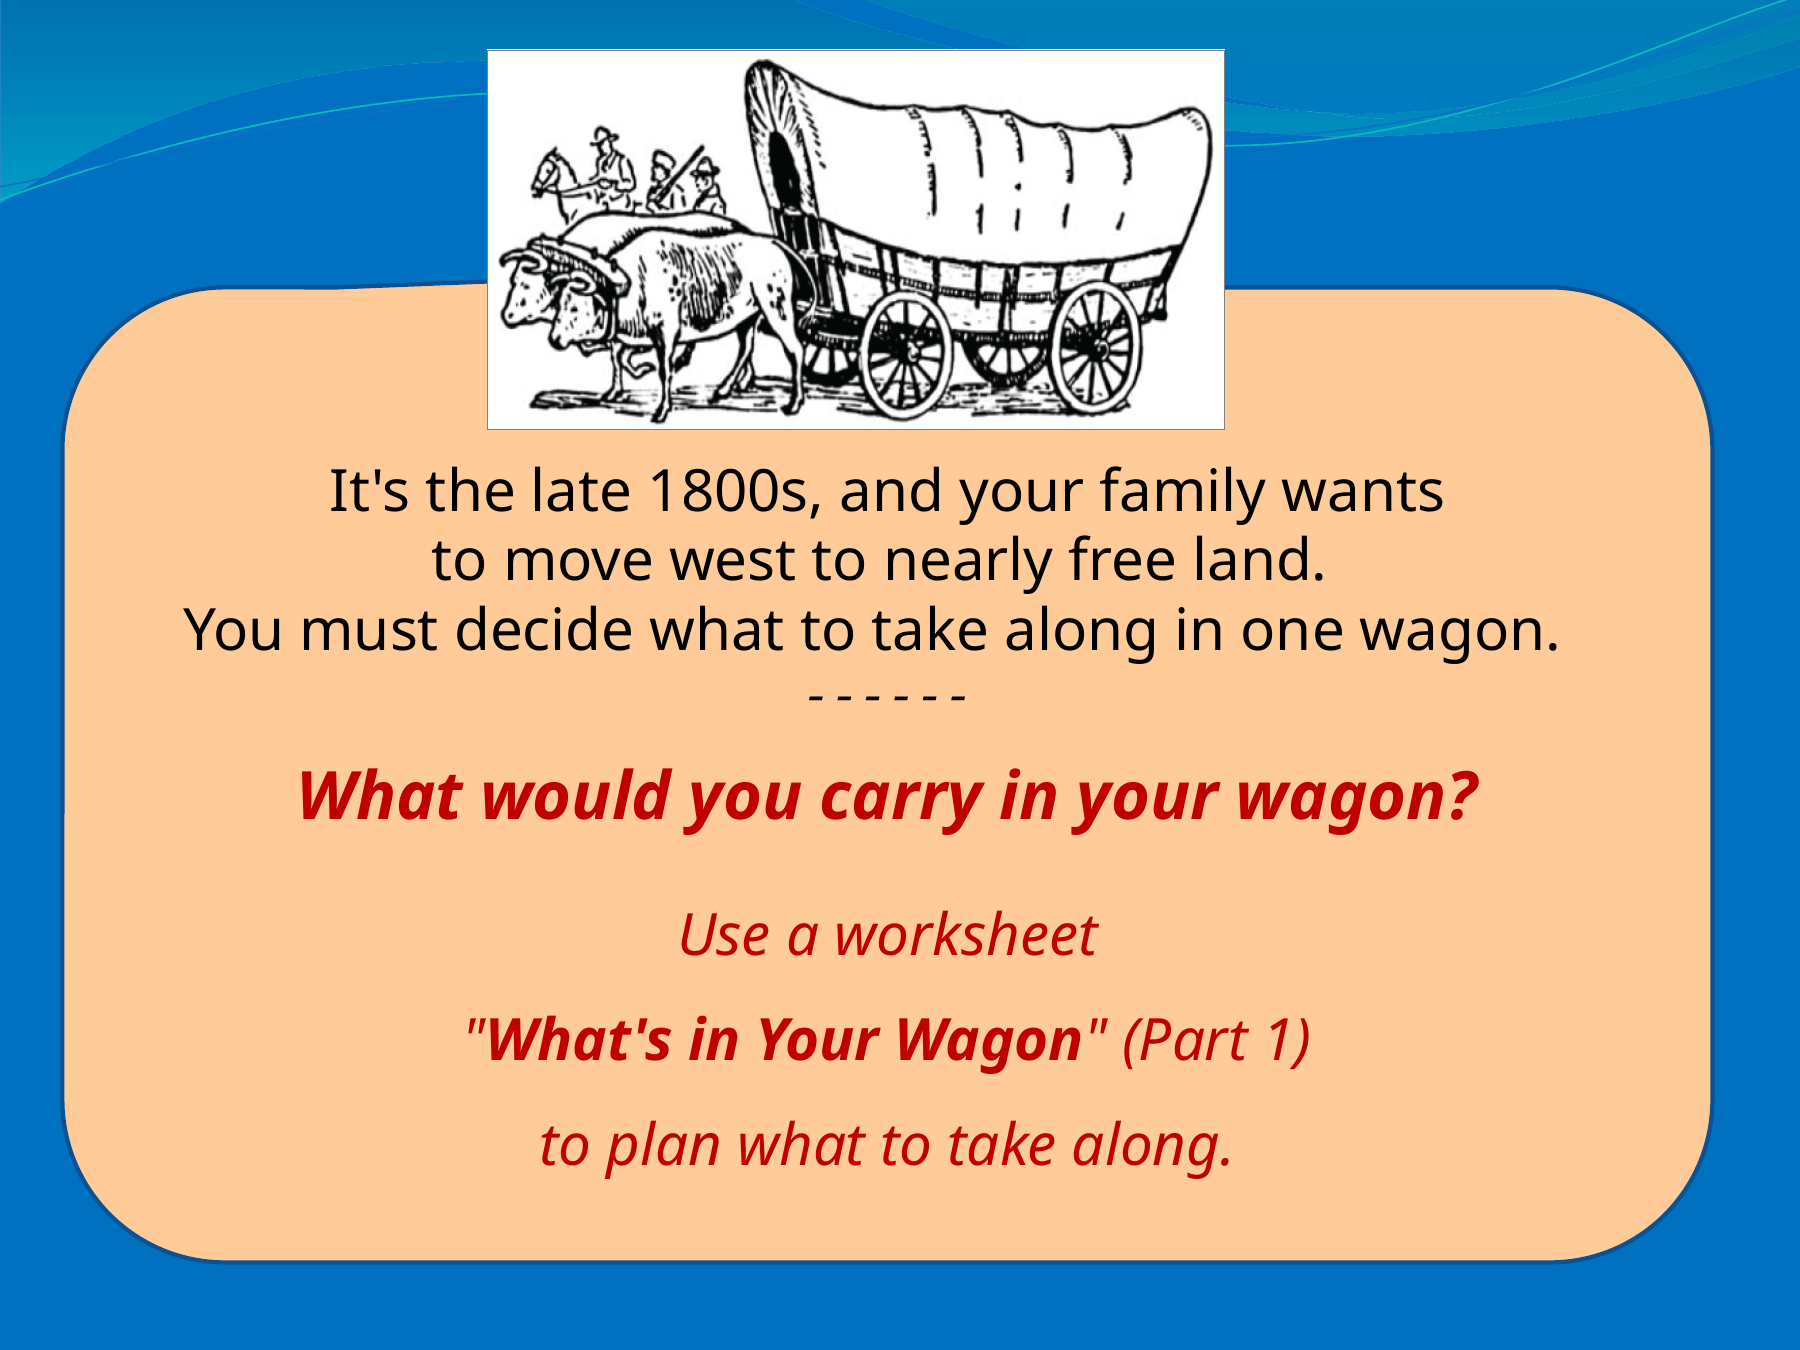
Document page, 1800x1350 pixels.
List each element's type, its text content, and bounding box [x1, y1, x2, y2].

picture [487, 49, 1226, 430]
text_box It's the late 1800s, and your family wants to move west to nearly free land. You must decide what to take along in one wagon. - - - - - - What would you carry in your wagon? Use a worksheet "What's in Your Wagon" (Part 1) to plan what to take along. [60, 279, 1715, 1265]
